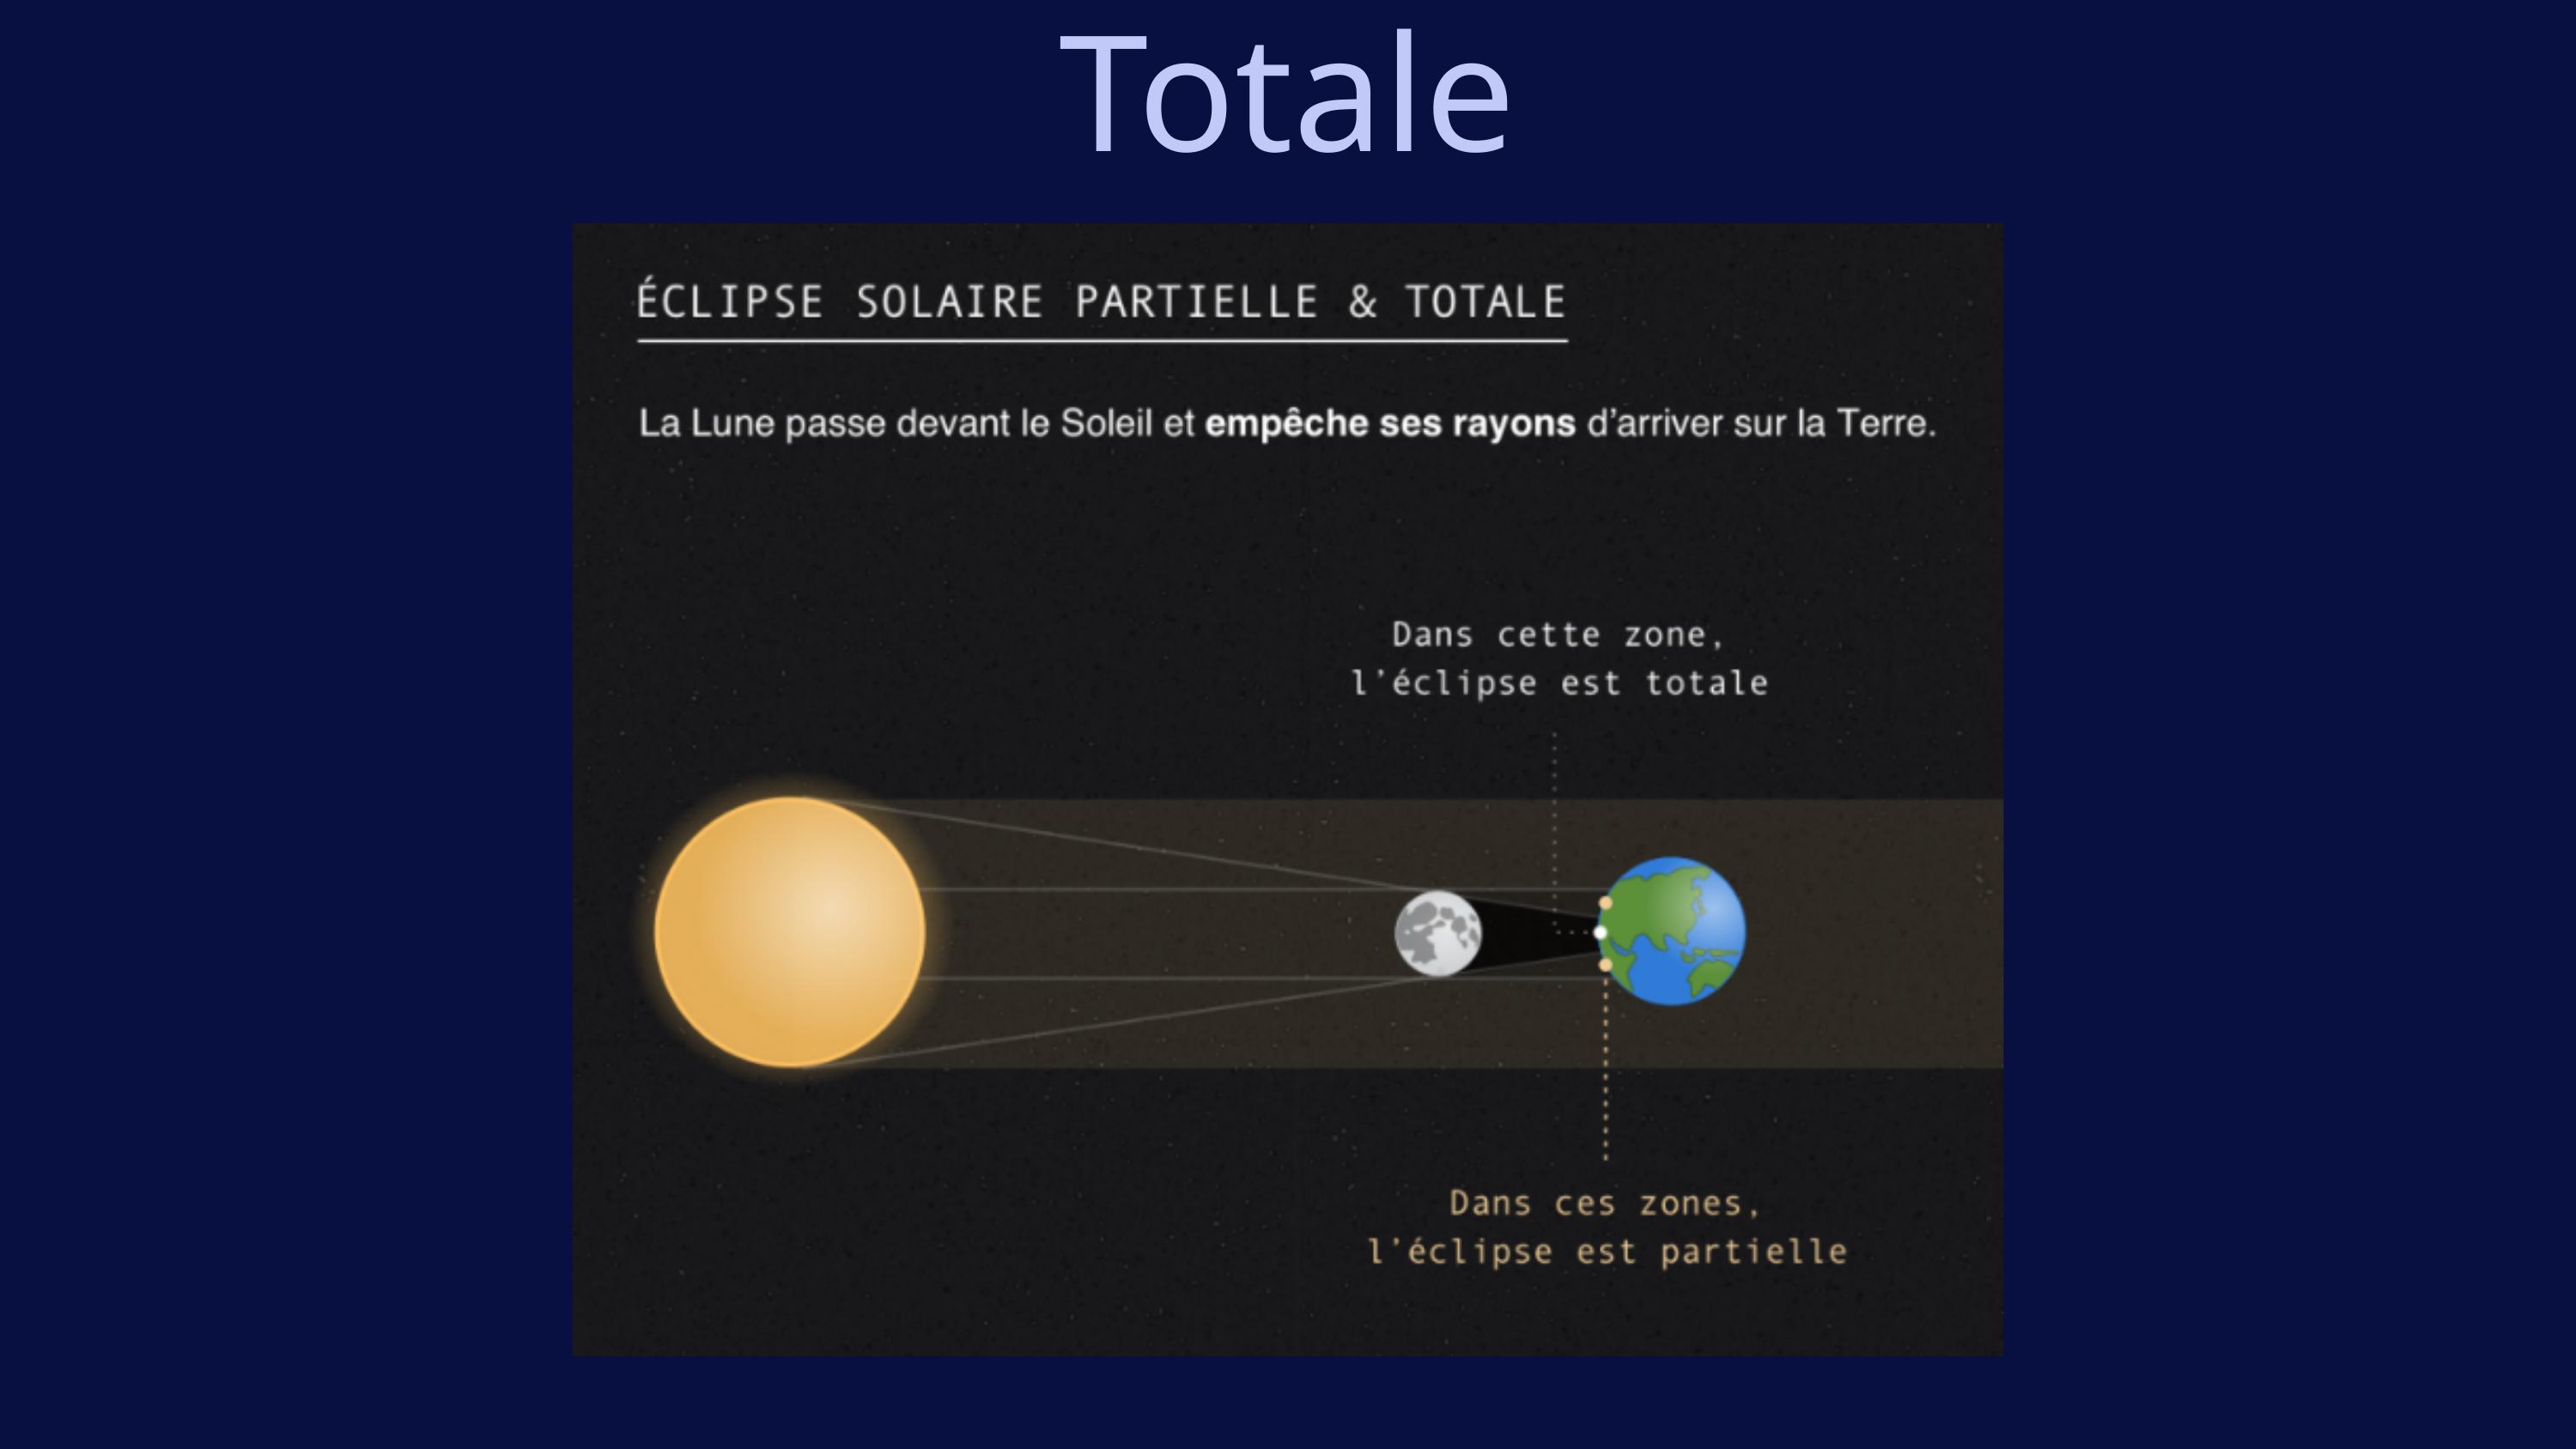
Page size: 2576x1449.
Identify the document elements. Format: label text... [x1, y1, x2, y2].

text_box Totale [532, 6, 2044, 184]
text_box [572, 223, 2004, 1357]
